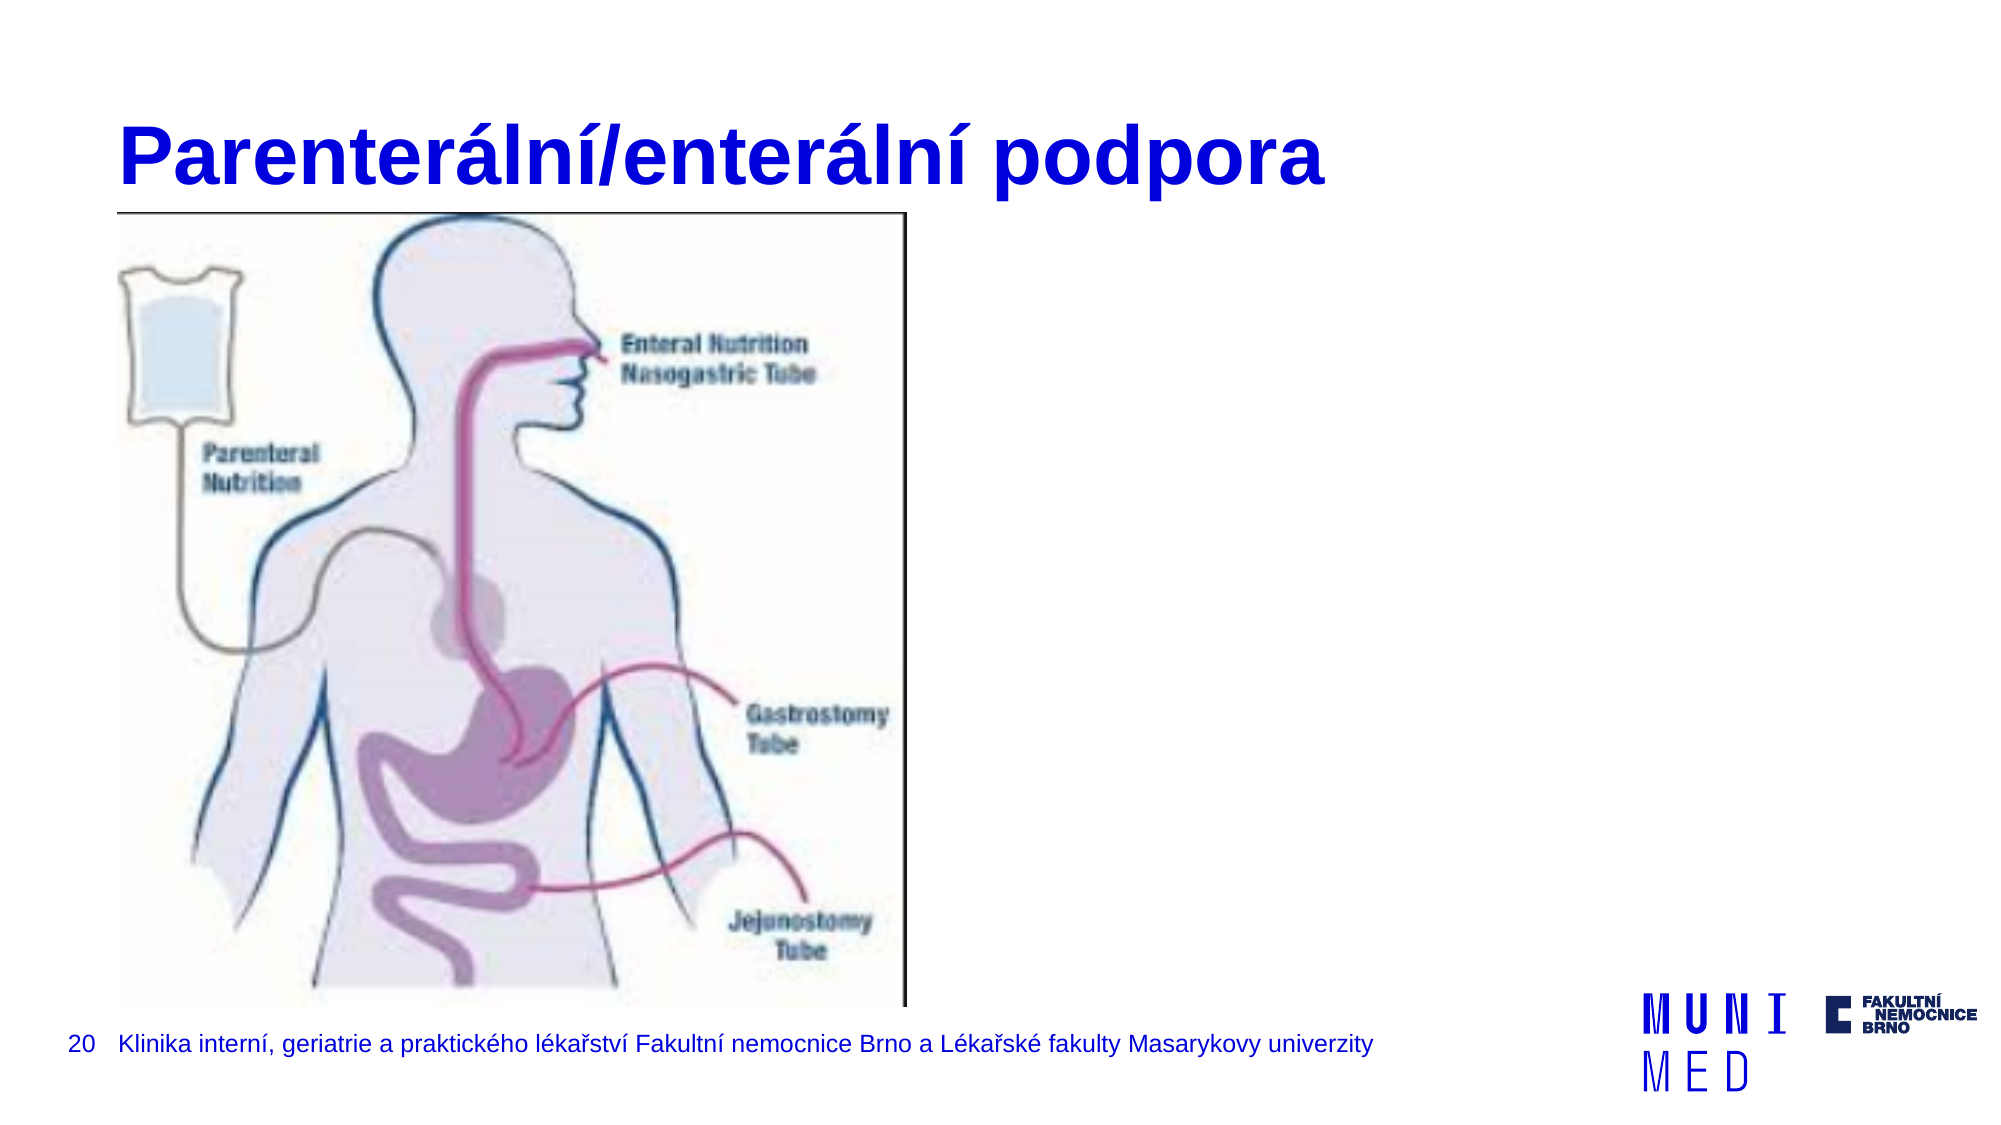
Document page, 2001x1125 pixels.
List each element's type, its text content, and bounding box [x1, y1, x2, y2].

title Parenterální/enterální podpora [118, 118, 1883, 193]
picture [117, 212, 907, 1008]
slide_number 20 [67, 1021, 110, 1063]
footer Klinika interní, geriatrie a praktického lékařství Fakultní nemocnice Brno a Lékařské fakulty Masarykovy univerzity [118, 1021, 1418, 1063]
